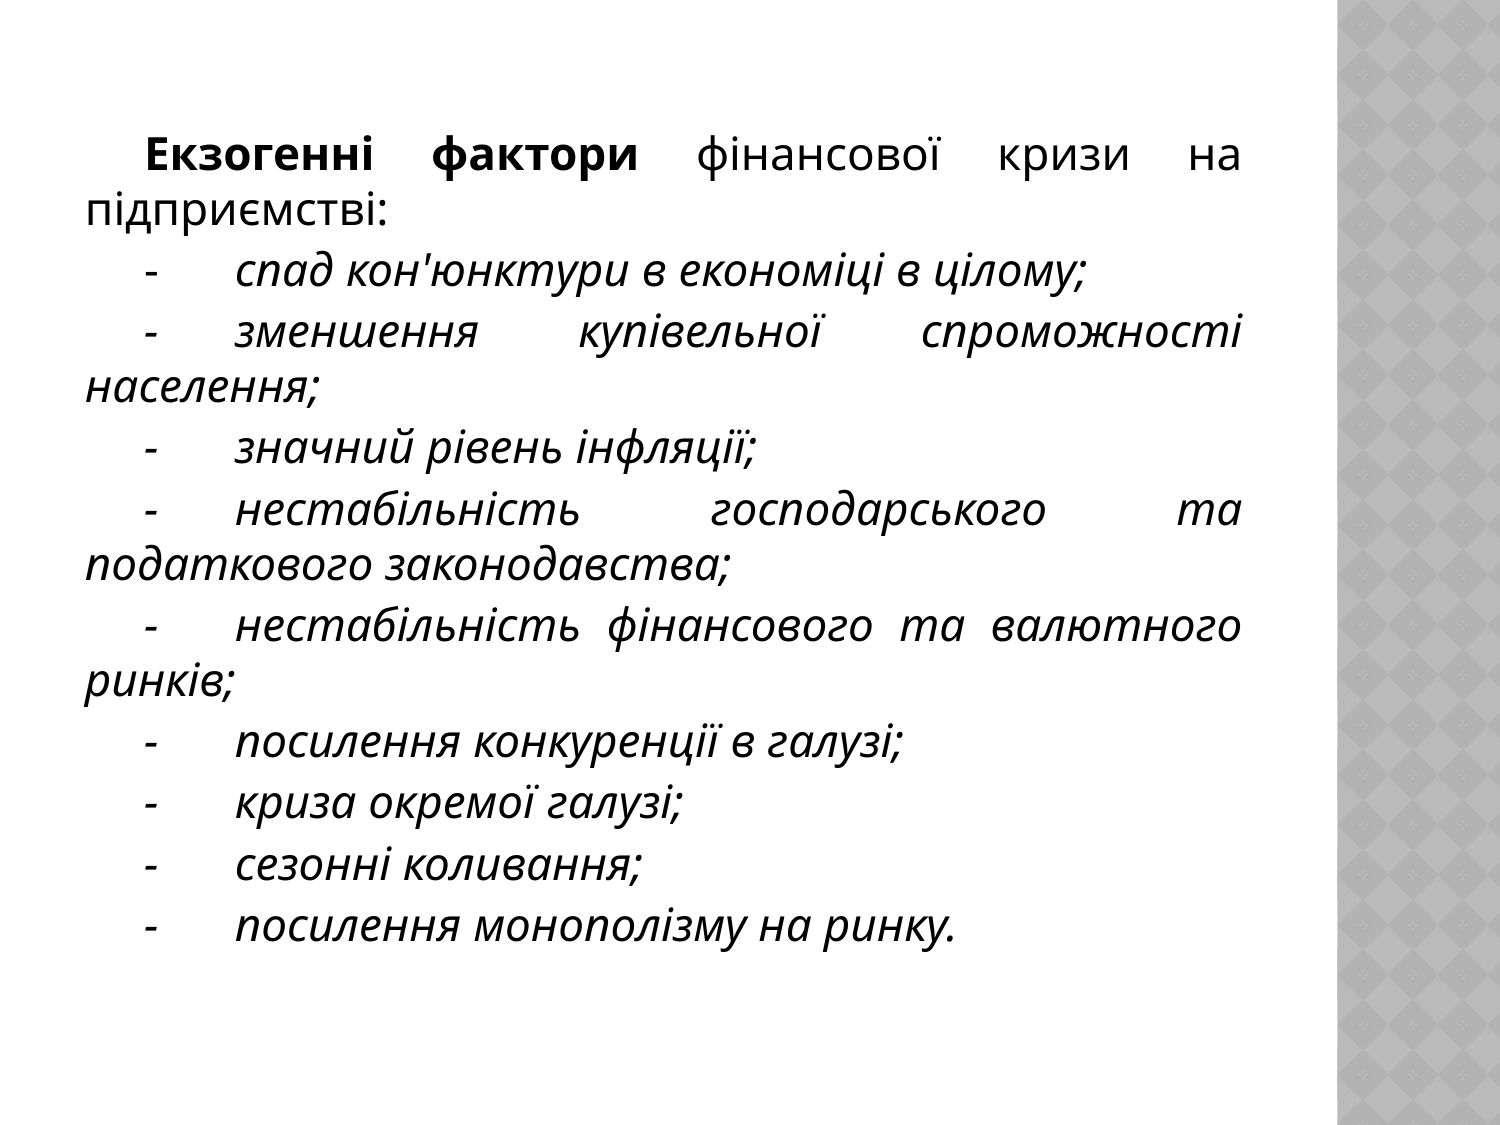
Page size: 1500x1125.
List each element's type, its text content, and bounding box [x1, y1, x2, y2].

list Екзогенні фактори фінансової кризи на підприємстві: - спад кон'юнктури в економіці в цілому; - зменшення купівельної спроможності населення; - значний рівень інфляції; - нестабільність господарського та податкового законодавства; - нестабільність фінансового та валютного ринків; - посилення конкуренції в галузі; - криза окремої галузі; - сезонні коливання; - посилення монополізму на ринку. [70, 117, 1258, 856]
